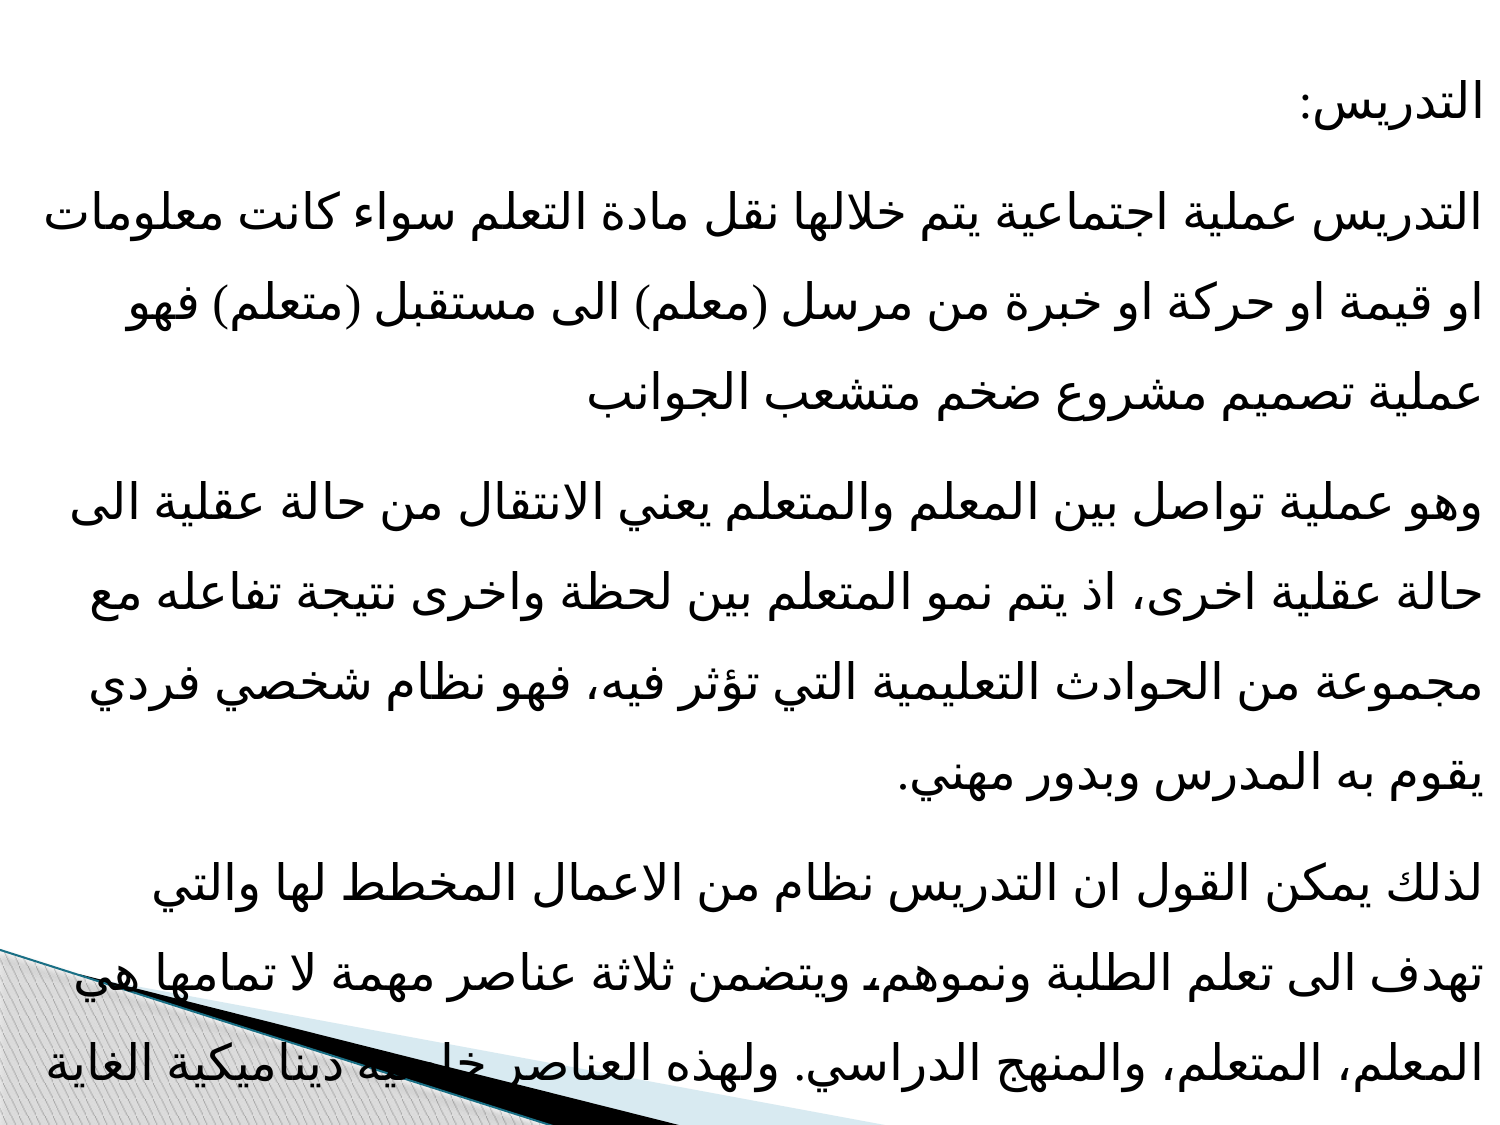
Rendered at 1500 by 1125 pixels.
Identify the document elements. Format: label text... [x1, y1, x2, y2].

text_box التدريس: التدريس عملية اجتماعية يتم خلالها نقل مادة التعلم سواء كانت معلومات او قيمة او حركة او خبرة من مرسل (معلم) الى مستقبل (متعلم) فهو عملية تصميم مشروع ضخم متشعب الجوانب وهو عملية تواصل بين المعلم والمتعلم يعني الانتقال من حالة عقلية الى حالة عقلية اخرى، اذ يتم نمو المتعلم بين لحظة واخرى نتيجة تفاعله مع مجموعة من الحوادث التعليمية التي تؤثر فيه، فهو نظام شخصي فردي يقوم به المدرس وبدور مهني. لذلك يمكن القول ان التدريس نظام من الاعمال المخطط لها والتي تهدف الى تعلم الطلبة ونموهم، ويتضمن ثلاثة عناصر مهمة لا تمامها هي المعلم، المتعلم، والمنهج الدراسي. ولهذه العناصر خاصية ديناميكية الغاية الرئيسية لها اكساب الطلبة المعارف والمهارات والاتجاهات والميول المناسبة. [17, 30, 1500, 1125]
